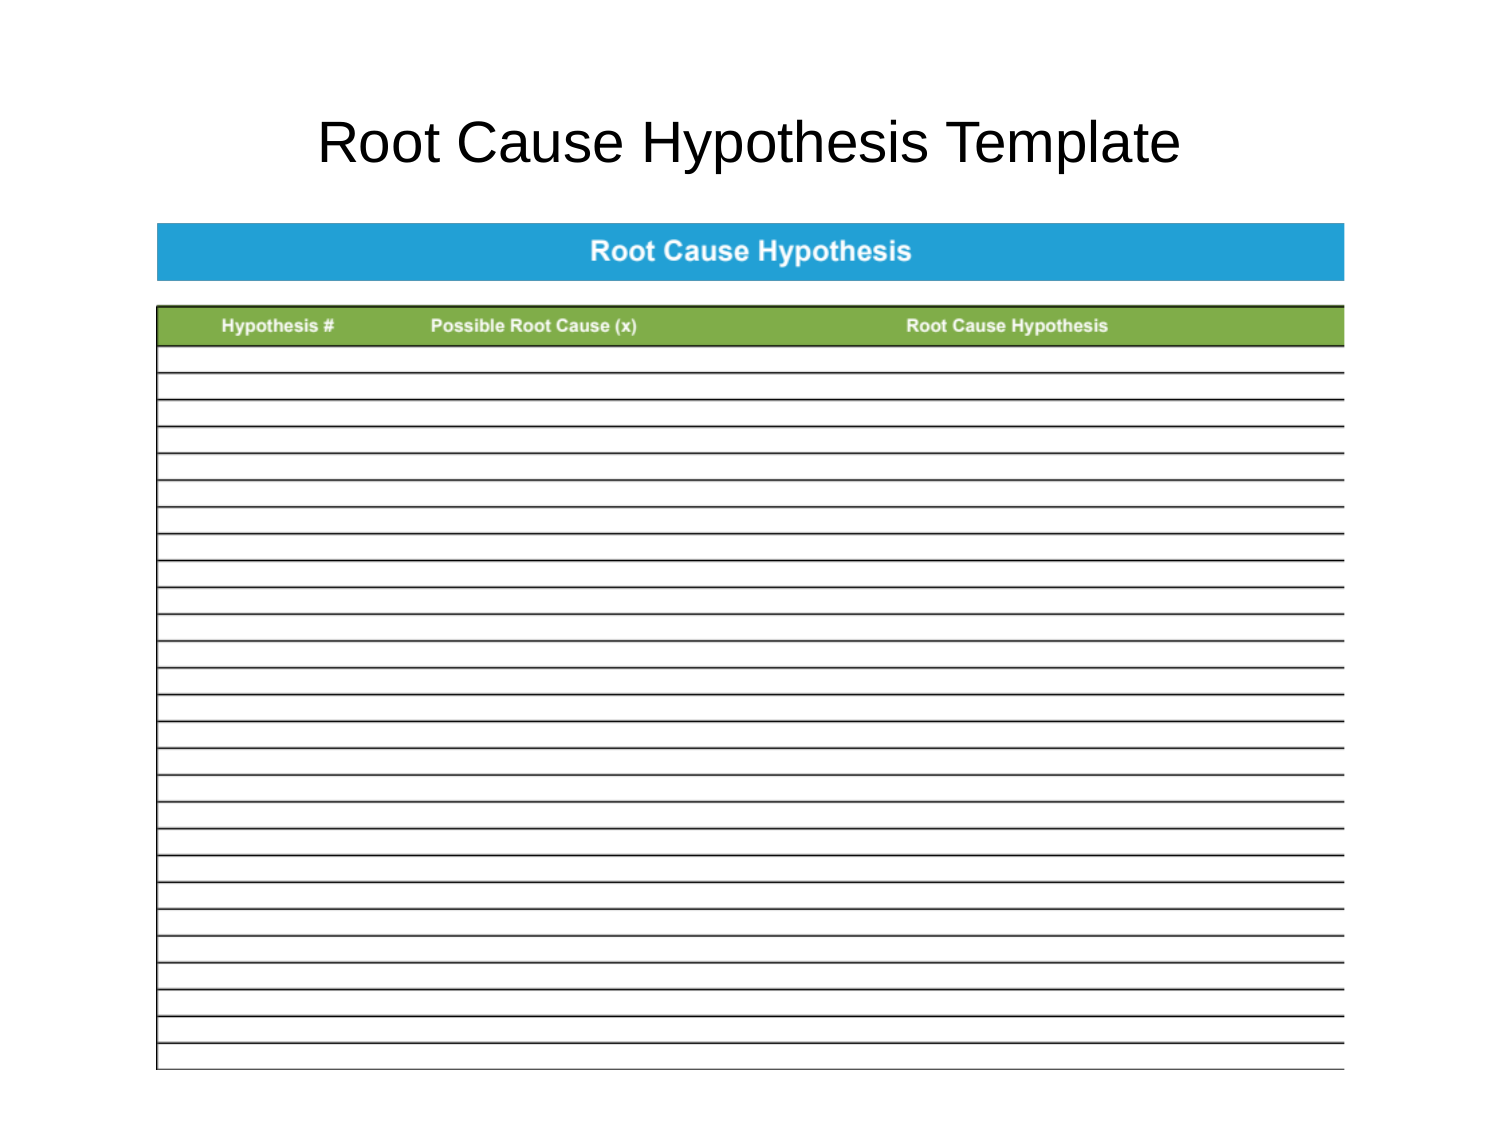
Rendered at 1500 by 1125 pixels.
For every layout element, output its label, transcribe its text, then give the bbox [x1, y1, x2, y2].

title Root Cause Hypothesis Template [75, 45, 1425, 233]
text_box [155, 222, 1345, 1070]
